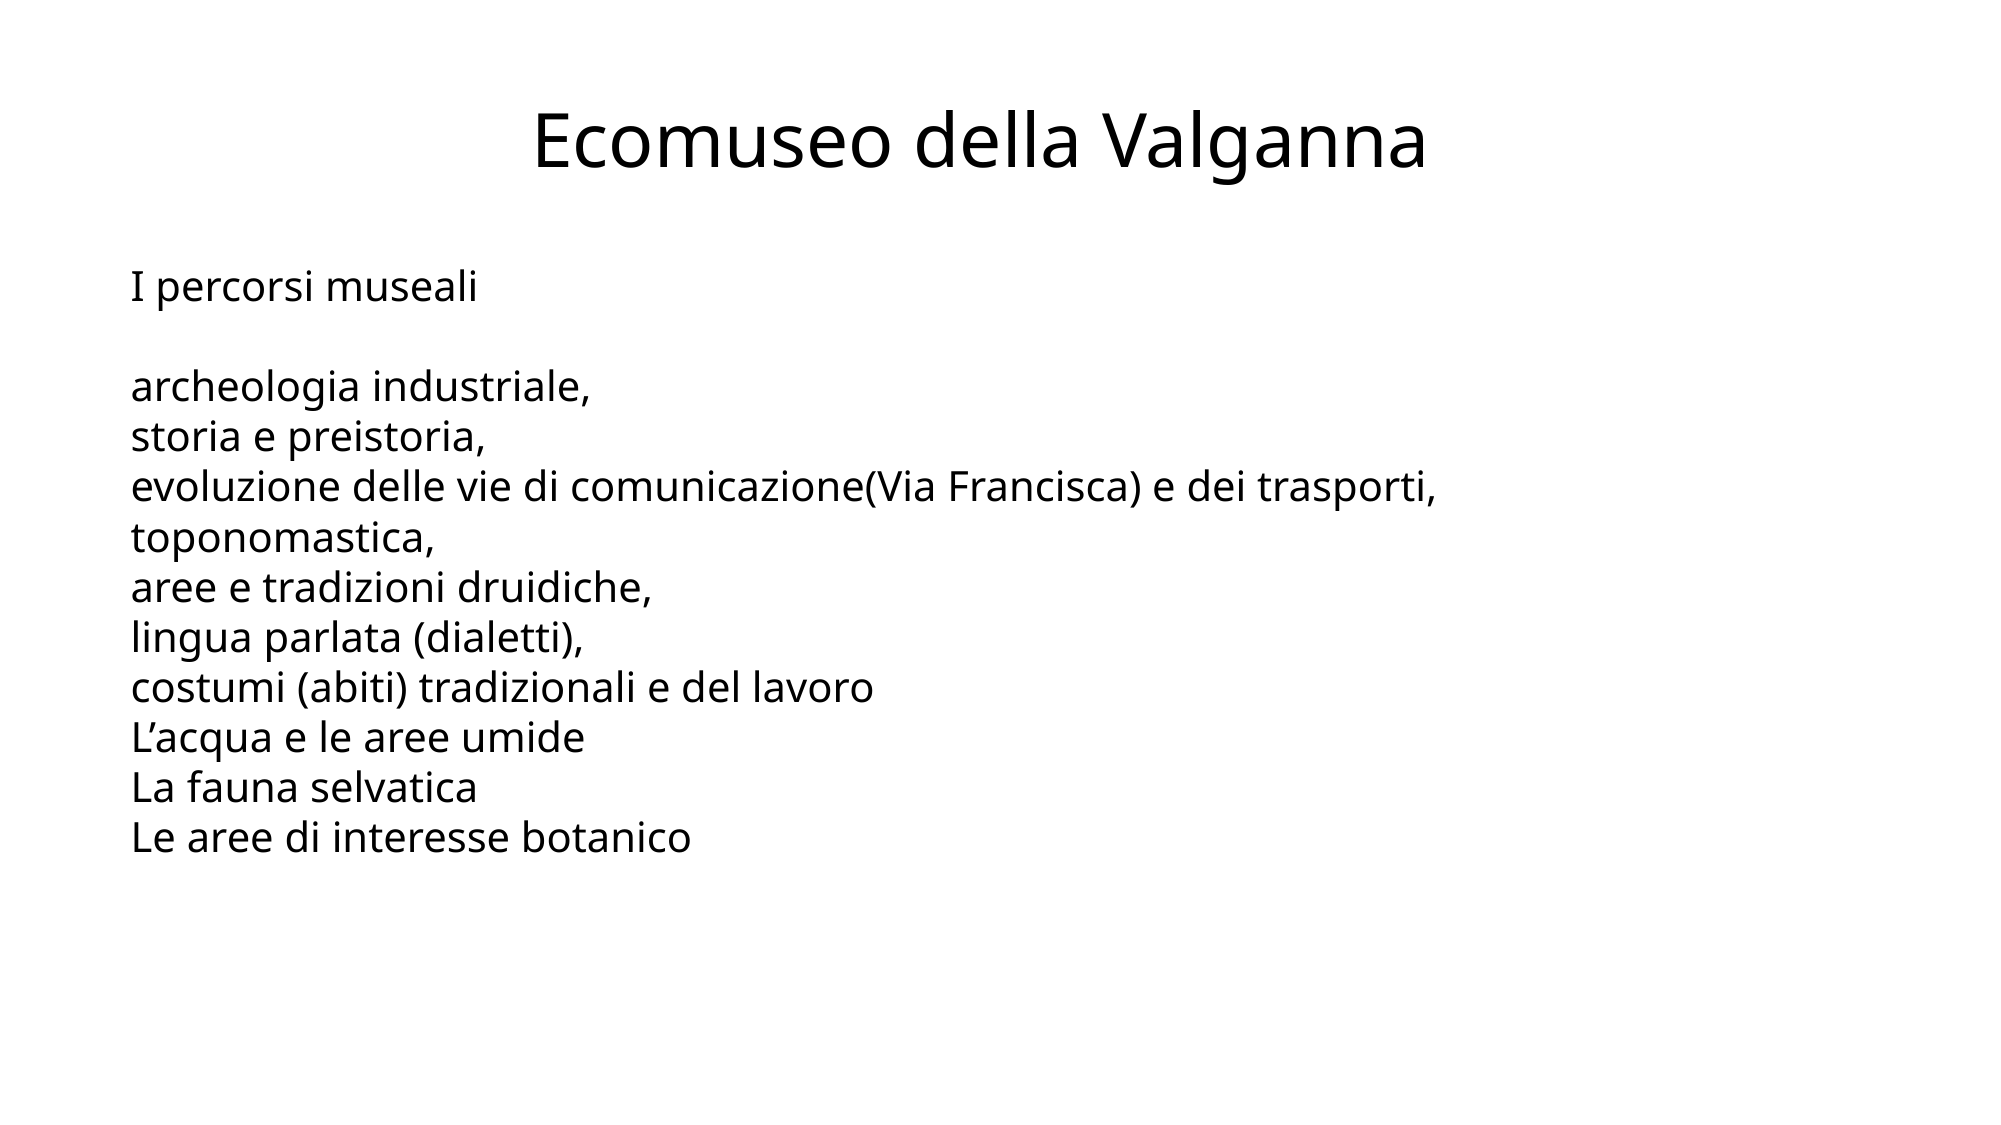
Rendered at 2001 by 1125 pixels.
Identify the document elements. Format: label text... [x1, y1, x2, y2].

text_box Ecomuseo della Valganna [516, 85, 1445, 191]
text_box I percorsi museali archeologia industriale, storia e preistoria, evoluzione delle vie di comunicazione(Via Francisca) e dei trasporti, toponomastica, aree e tradizioni druidiche, lingua parlata (dialetti), costumi (abiti) tradizionali e del lavoro L’acqua e le aree umide La fauna selvatica Le aree di interesse botanico [115, 252, 1464, 868]
